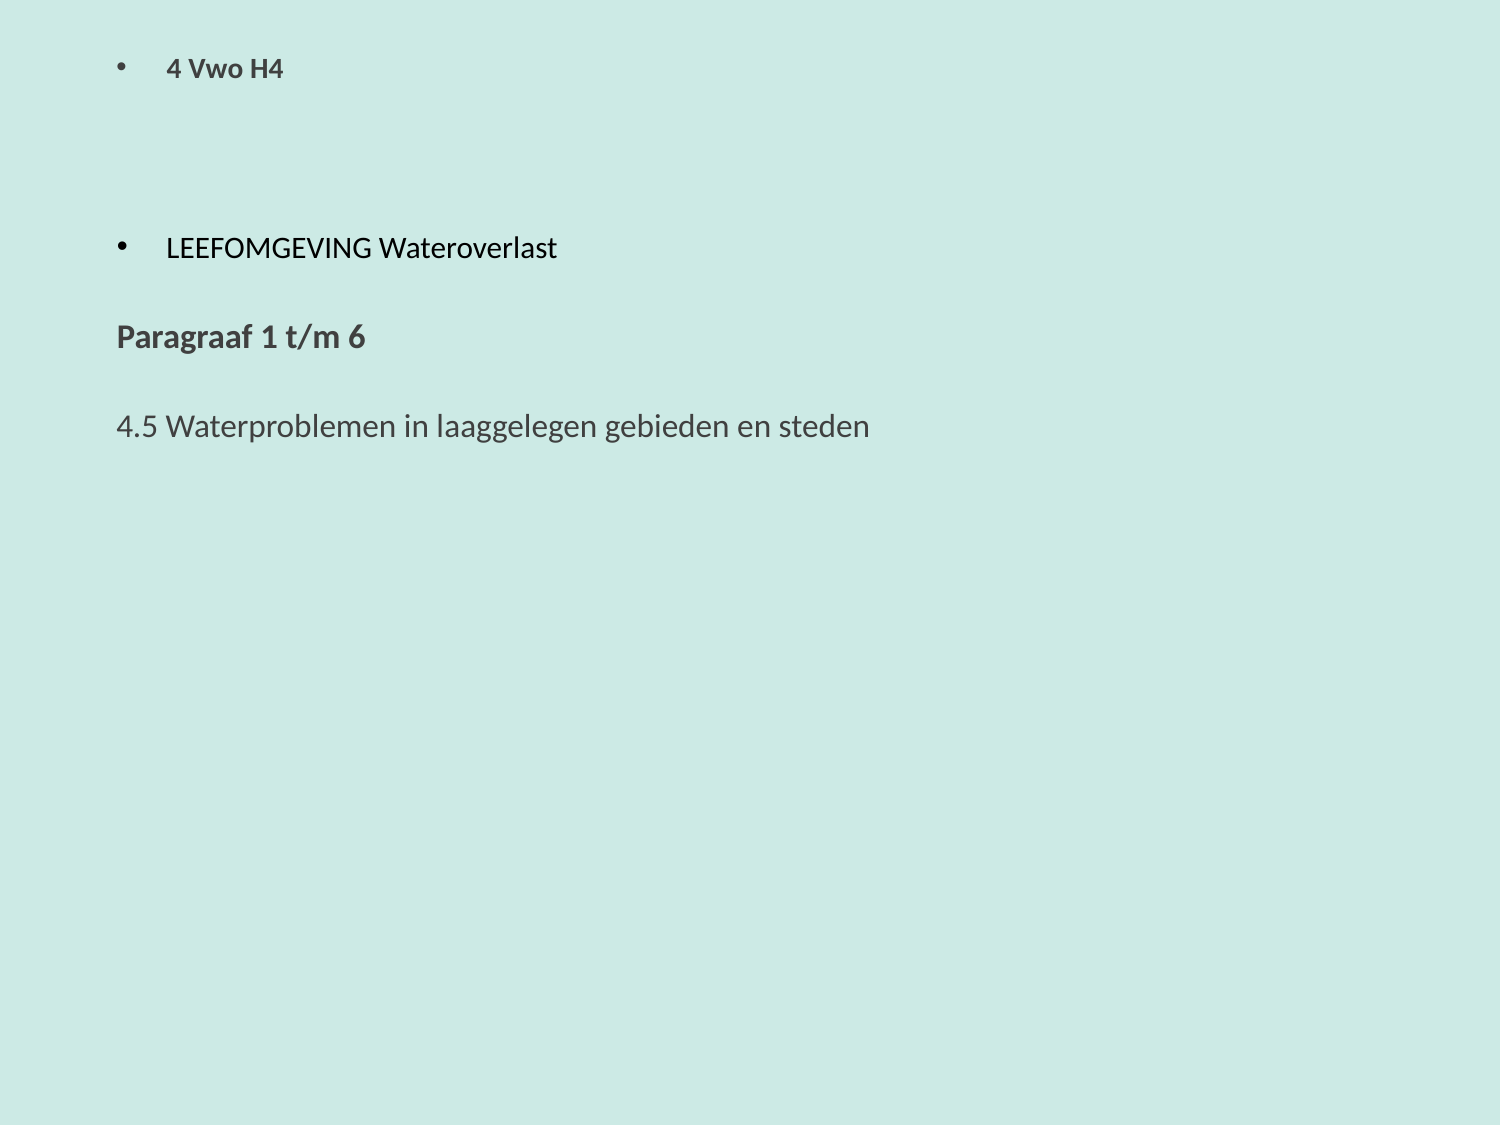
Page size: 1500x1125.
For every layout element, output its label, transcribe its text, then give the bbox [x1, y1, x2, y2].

title Paragraaf 1 t/m 6 [101, 306, 979, 364]
subtitle 4.5 Waterproblemen in laaggelegen gebieden en steden [101, 392, 979, 457]
list 4 Vwo H4 [101, 41, 979, 92]
list LEEFOMGEVING Wateroverlast [101, 219, 979, 273]
